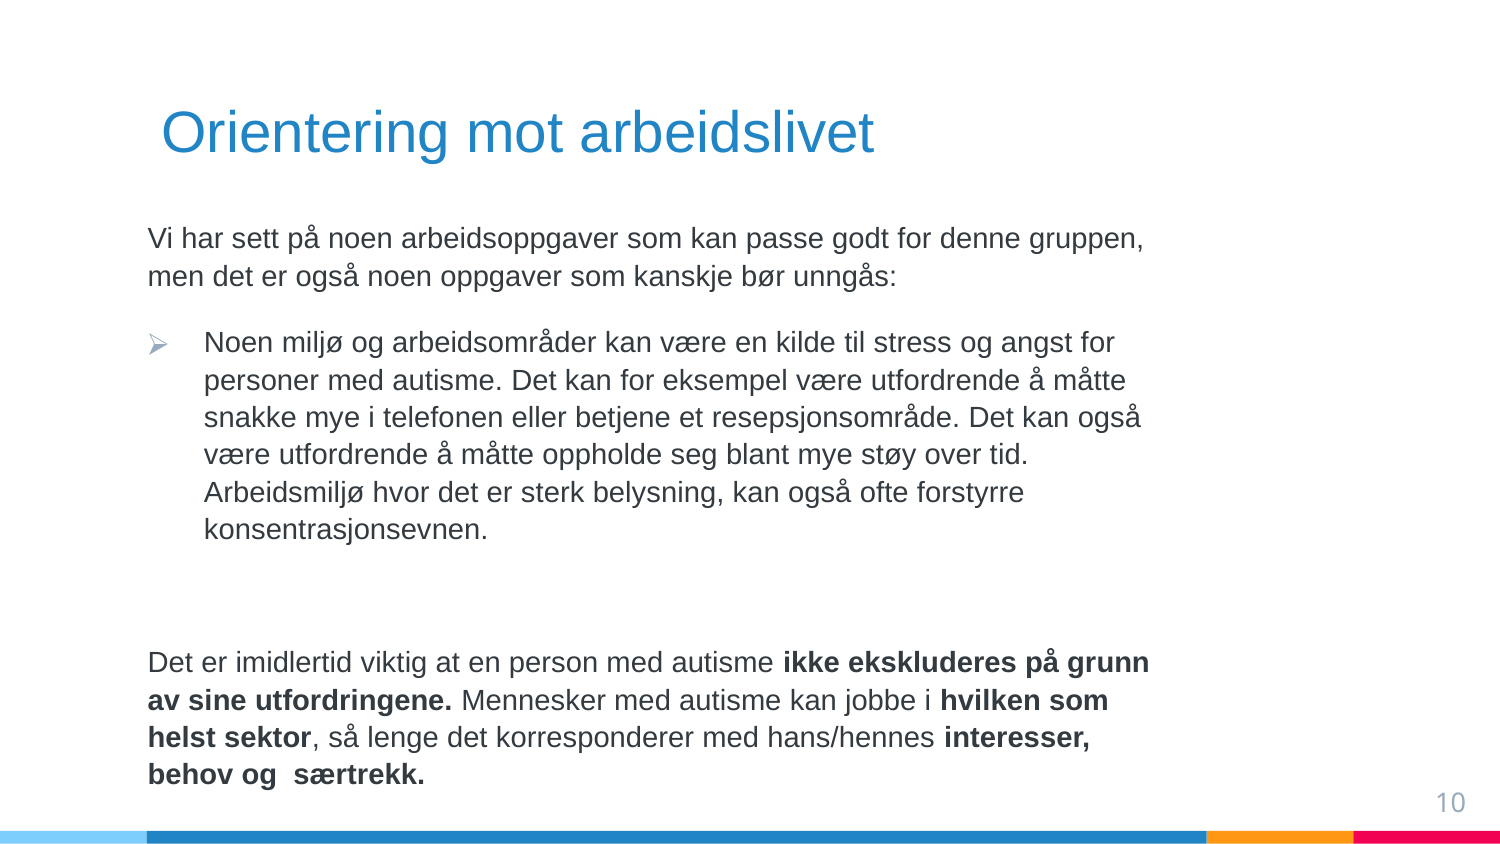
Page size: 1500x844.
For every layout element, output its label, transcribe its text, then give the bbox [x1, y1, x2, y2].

title Orientering mot arbeidslivet [146, 58, 1207, 200]
text_box ‹#› [1391, 770, 1482, 822]
list Vi har sett på noen arbeidsoppgaver som kan passe godt for denne gruppen, men det er også noen oppgaver som kanskje bør unngås: Noen miljø og arbeidsområder kan være en kilde til stress og angst for personer med autisme. Det kan for eksempel være utfordrende å måtte snakke mye i telefonen eller betjene et resepsjonsområde. Det kan også være utfordrende å måtte oppholde seg blant mye støy over tid. Arbeidsmiljø hvor det er sterk belysning, kan også ofte forstyrre konsentrasjonsevnen. Det er imidlertid viktig at en person med autisme ikke ekskluderes på grunn av sine utfordringene. Mennesker med autisme kan jobbe i hvilken som helst sektor, så lenge det korresponderer med hans/hennes interesser, behov og særtrekk. [113, 202, 1175, 813]
